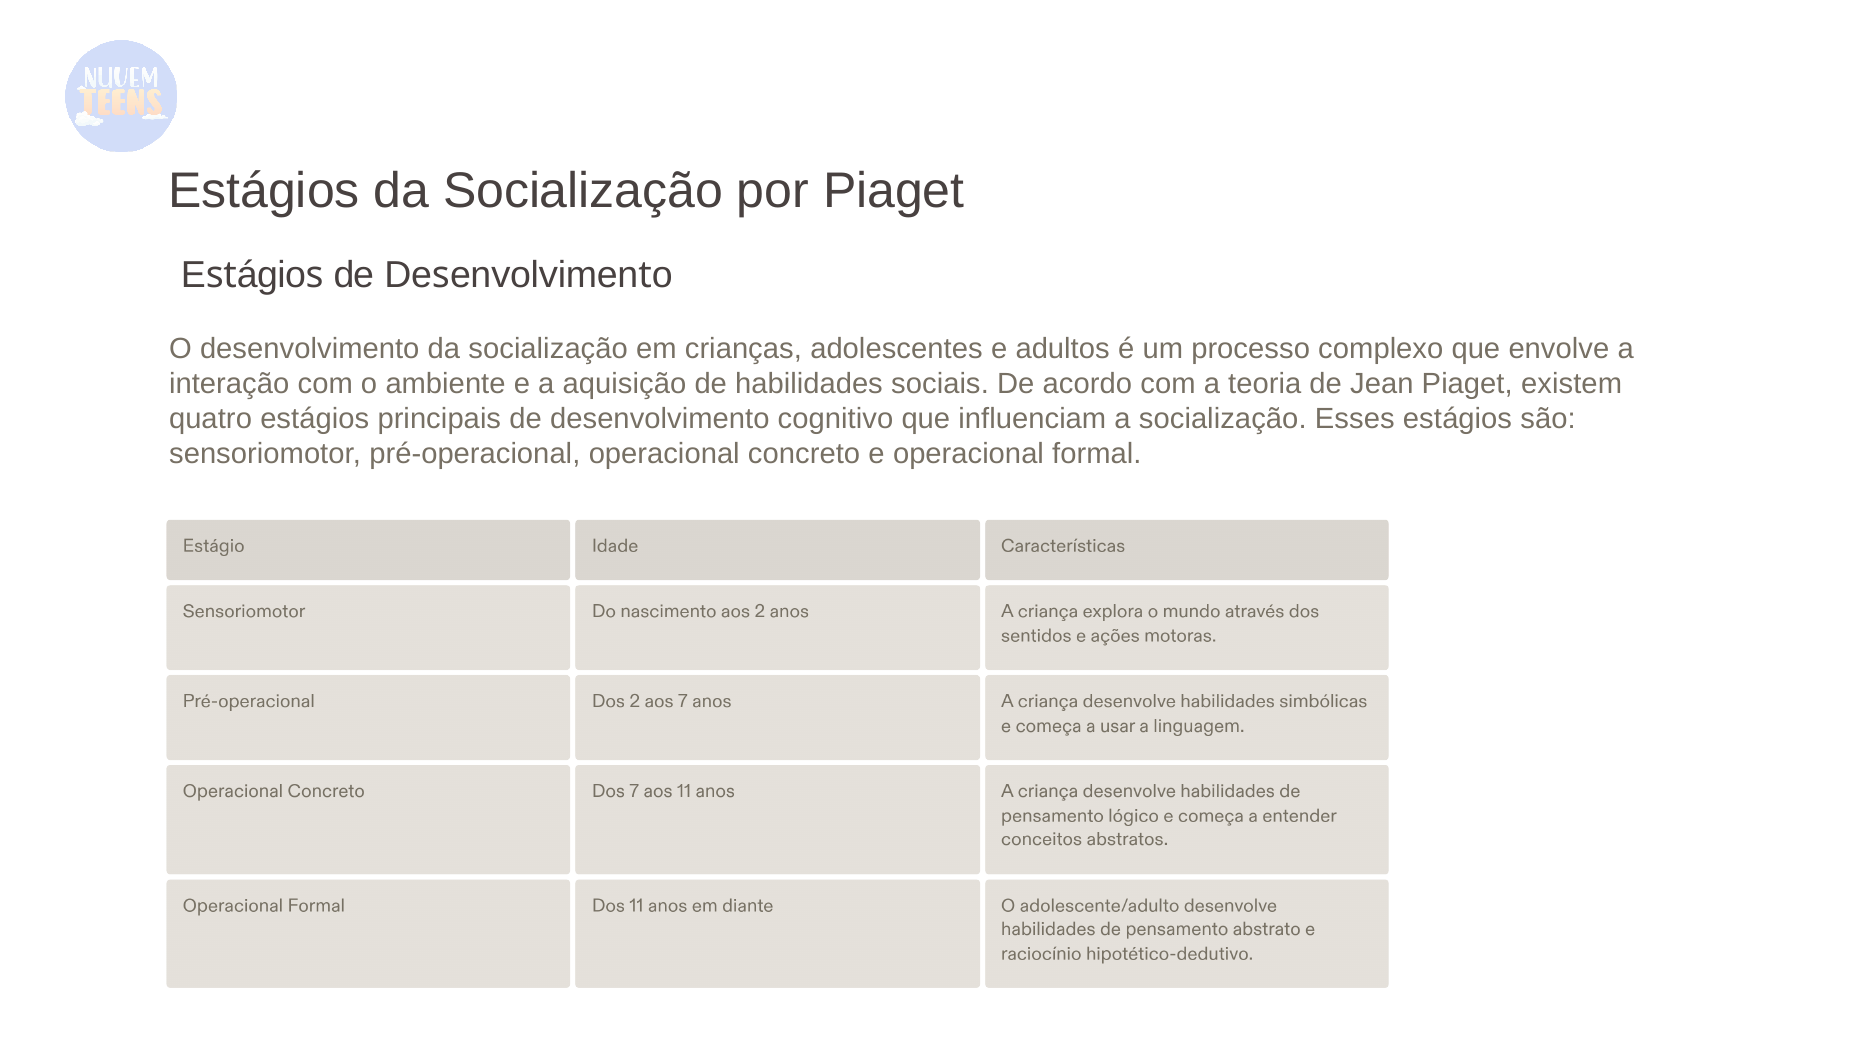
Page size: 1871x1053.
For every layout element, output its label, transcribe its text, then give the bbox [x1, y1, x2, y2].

title Estágios da Socialização por Piaget [166, 155, 1559, 334]
picture [165, 518, 1389, 989]
picture [65, 40, 177, 152]
text_box O desenvolvimento da socialização em crianças, adolescentes e adultos é um processo complexo que envolve a interação com o ambiente e a aquisição de habilidades sociais. De acordo com a teoria de Jean Piaget, existem quatro estágios principais de desenvolvimento cognitivo que influenciam a socialização. Esses estágios são: sensoriomotor, pré-operacional, operacional concreto e operacional formal. [167, 326, 1639, 470]
text_box Estágios de Desenvolvimento [166, 242, 929, 303]
